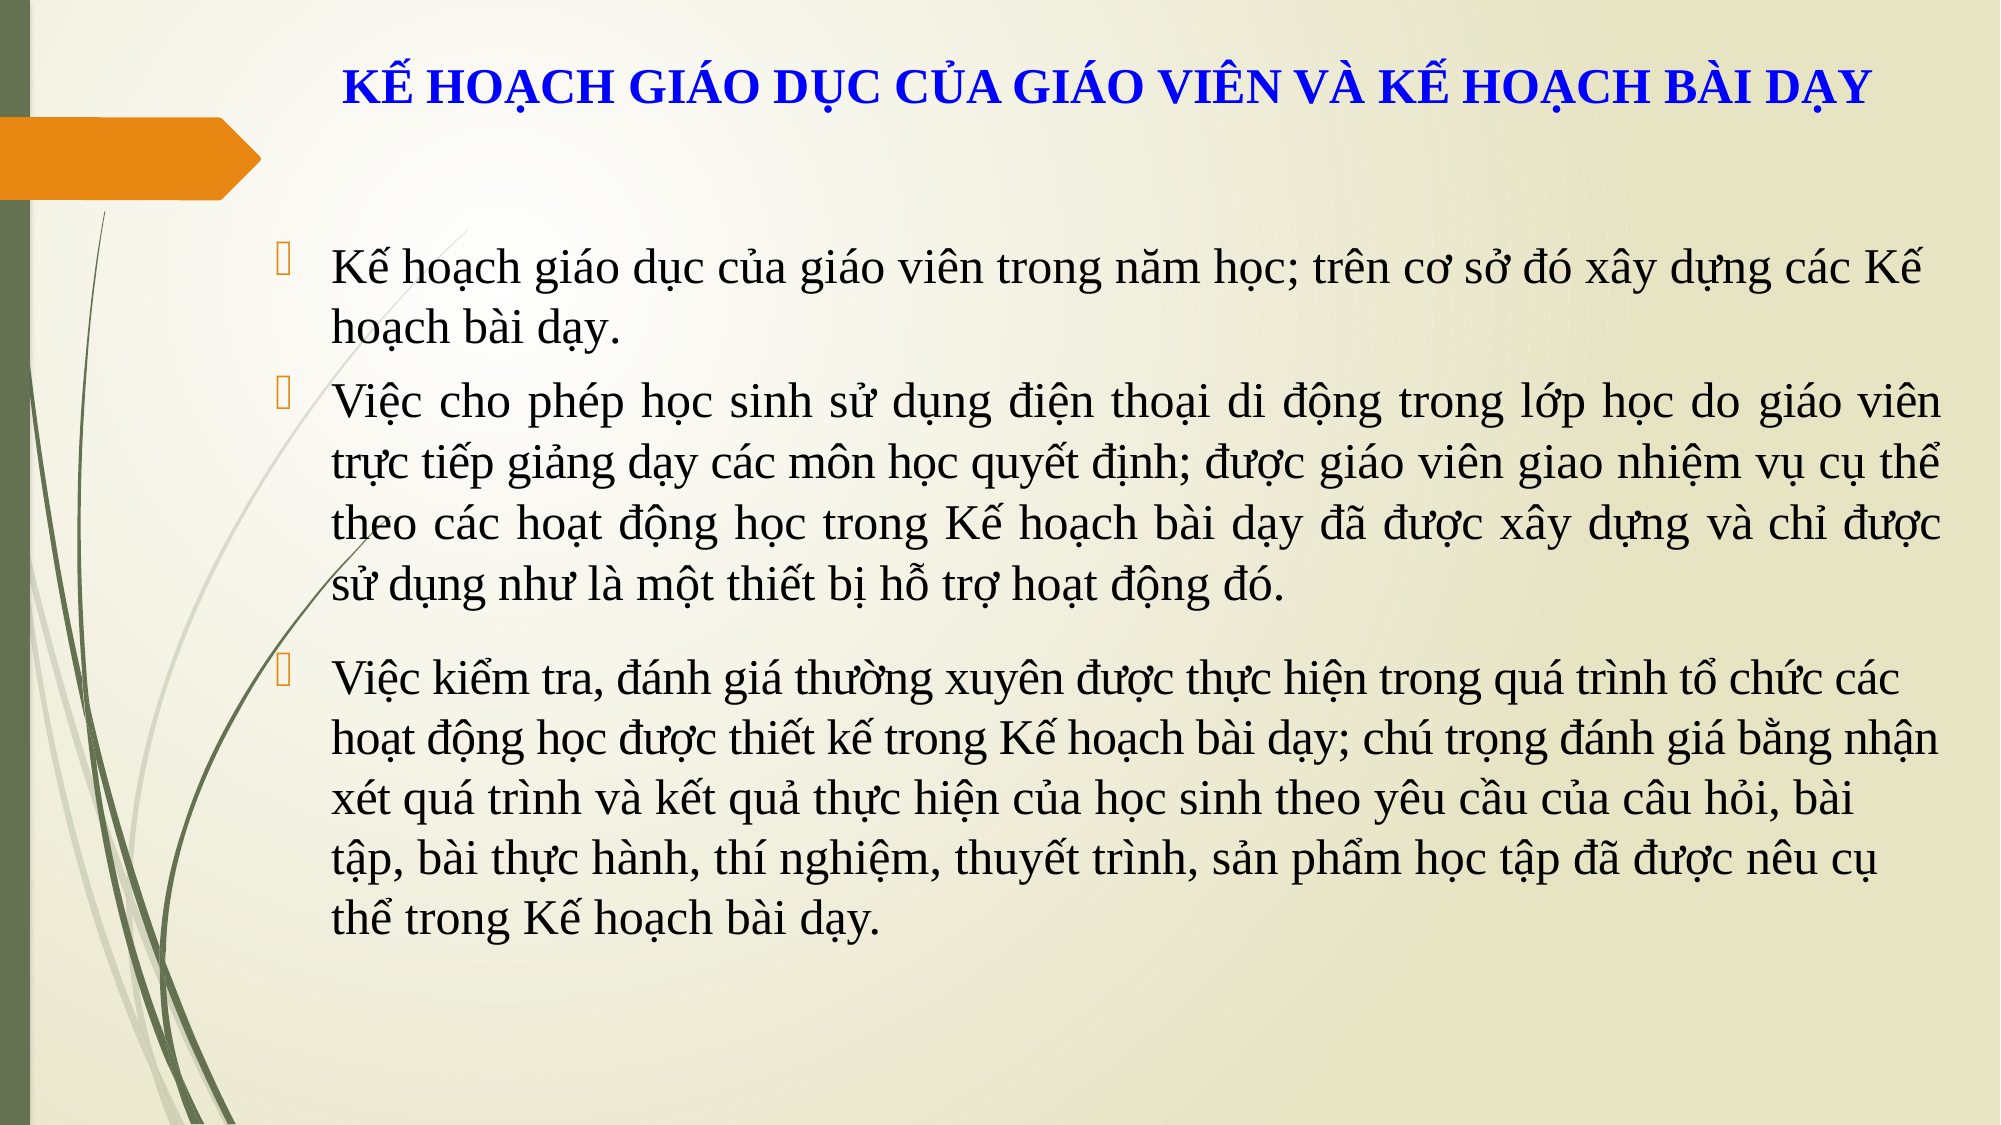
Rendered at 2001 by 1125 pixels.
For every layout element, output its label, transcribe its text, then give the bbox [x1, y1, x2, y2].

title KẾ HOẠCH GIÁO DỤC CỦA GIÁO VIÊN VÀ KẾ HOẠCH BÀI DẠY [259, 45, 1956, 190]
list Kế hoạch giáo dục của giáo viên trong năm học; trên cơ sở đó xây dựng các Kế hoạch bài dạy. Việc cho phép học sinh sử dụng điện thoại di động trong lớp học do giáo viên trực tiếp giảng dạy các môn học quyết định; được giáo viên giao nhiệm vụ cụ thể theo các hoạt động học trong Kế hoạch bài dạy đã được xây dựng và chỉ được sử dụng như là một thiết bị hỗ trợ hoạt động đó. Việc kiểm tra, đánh giá thường xuyên được thực hiện trong quá trình tổ chức các hoạt động học được thiết kế trong Kế hoạch bài dạy; chú trọng đánh giá bằng nhận xét quá trình và kết quả thực hiện của học sinh theo yêu cầu của câu hỏi, bài tập, bài thực hành, thí nghiệm, thuyết trình, sản phẩm học tập đã được nêu cụ thể trong Kế hoạch bài dạy. [259, 226, 1956, 1004]
